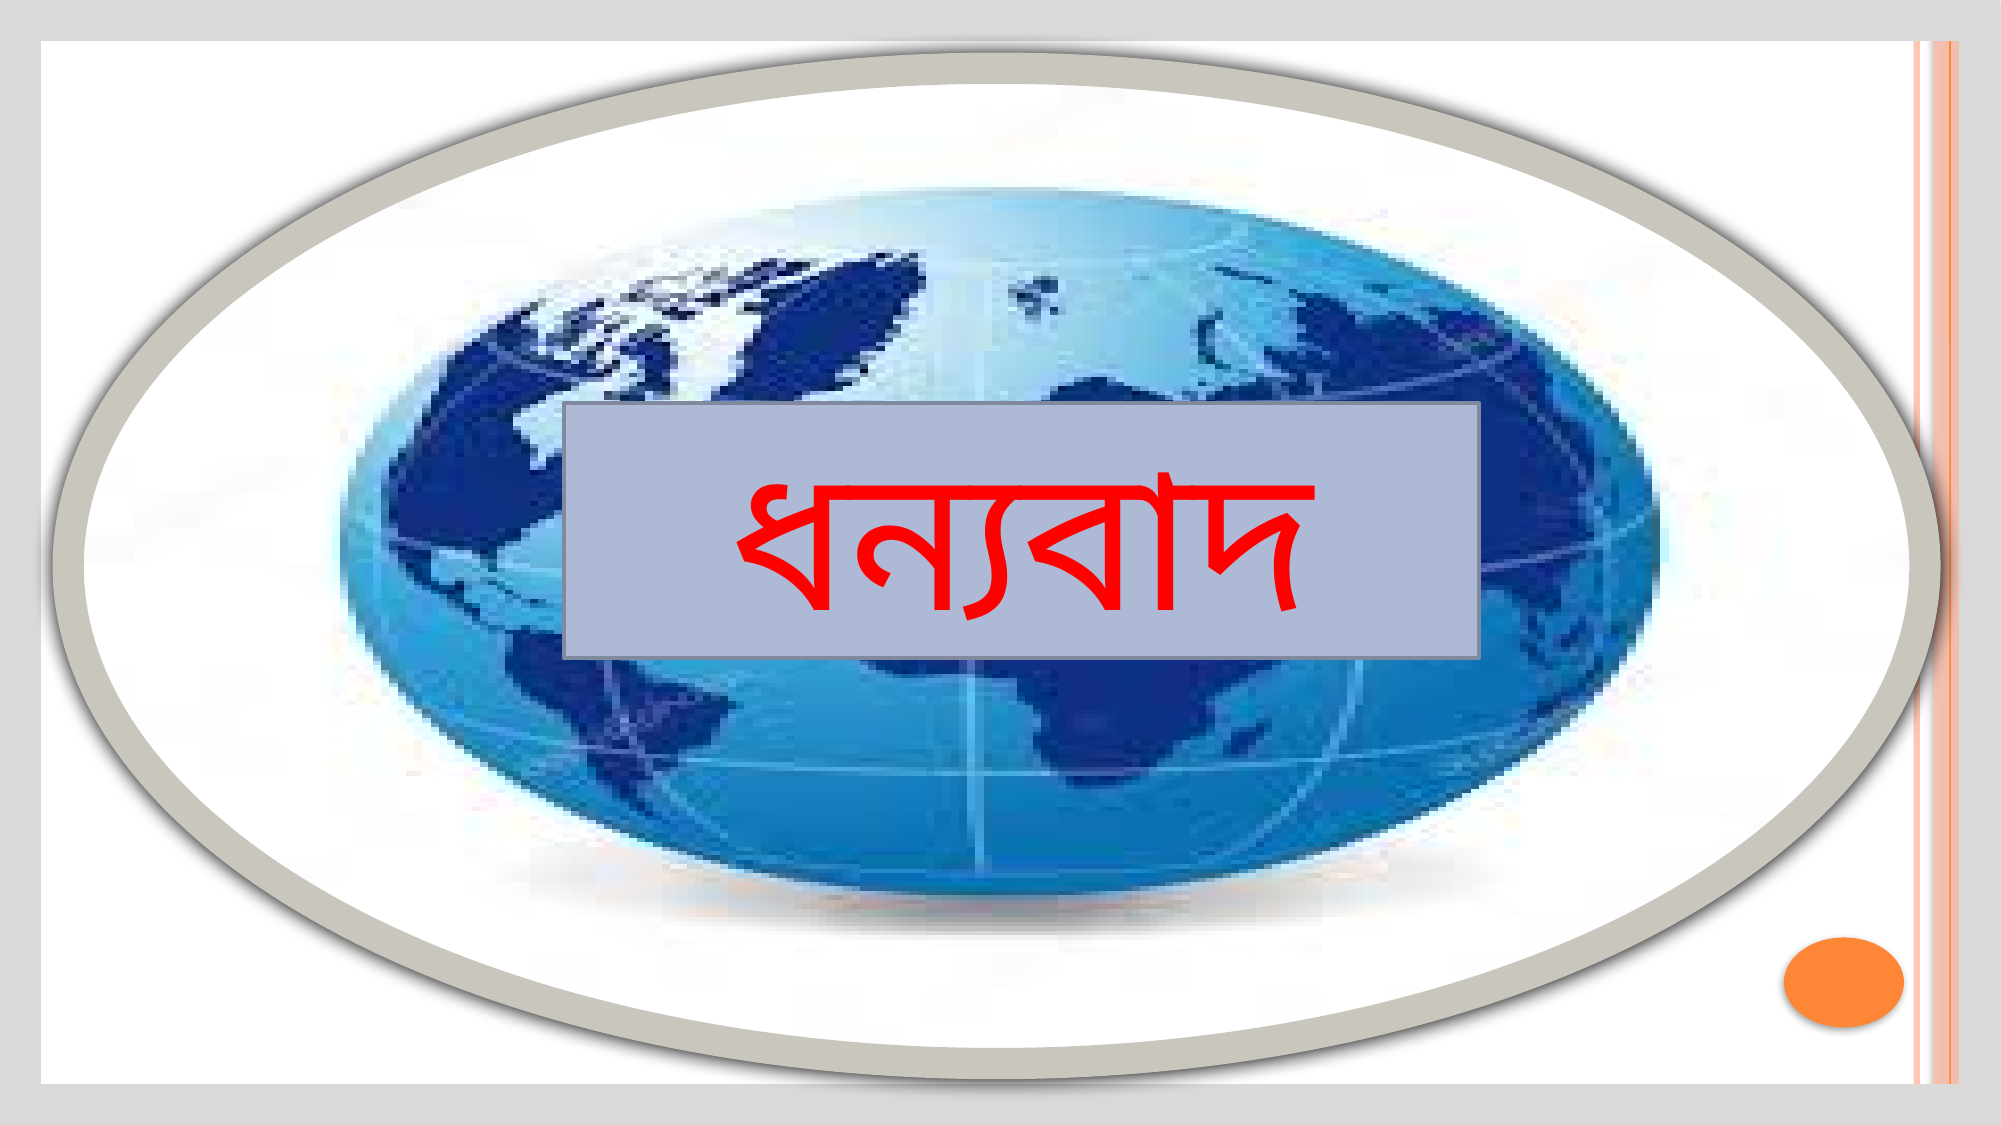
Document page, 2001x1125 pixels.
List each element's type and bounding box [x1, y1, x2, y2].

picture [67, 67, 1926, 1065]
